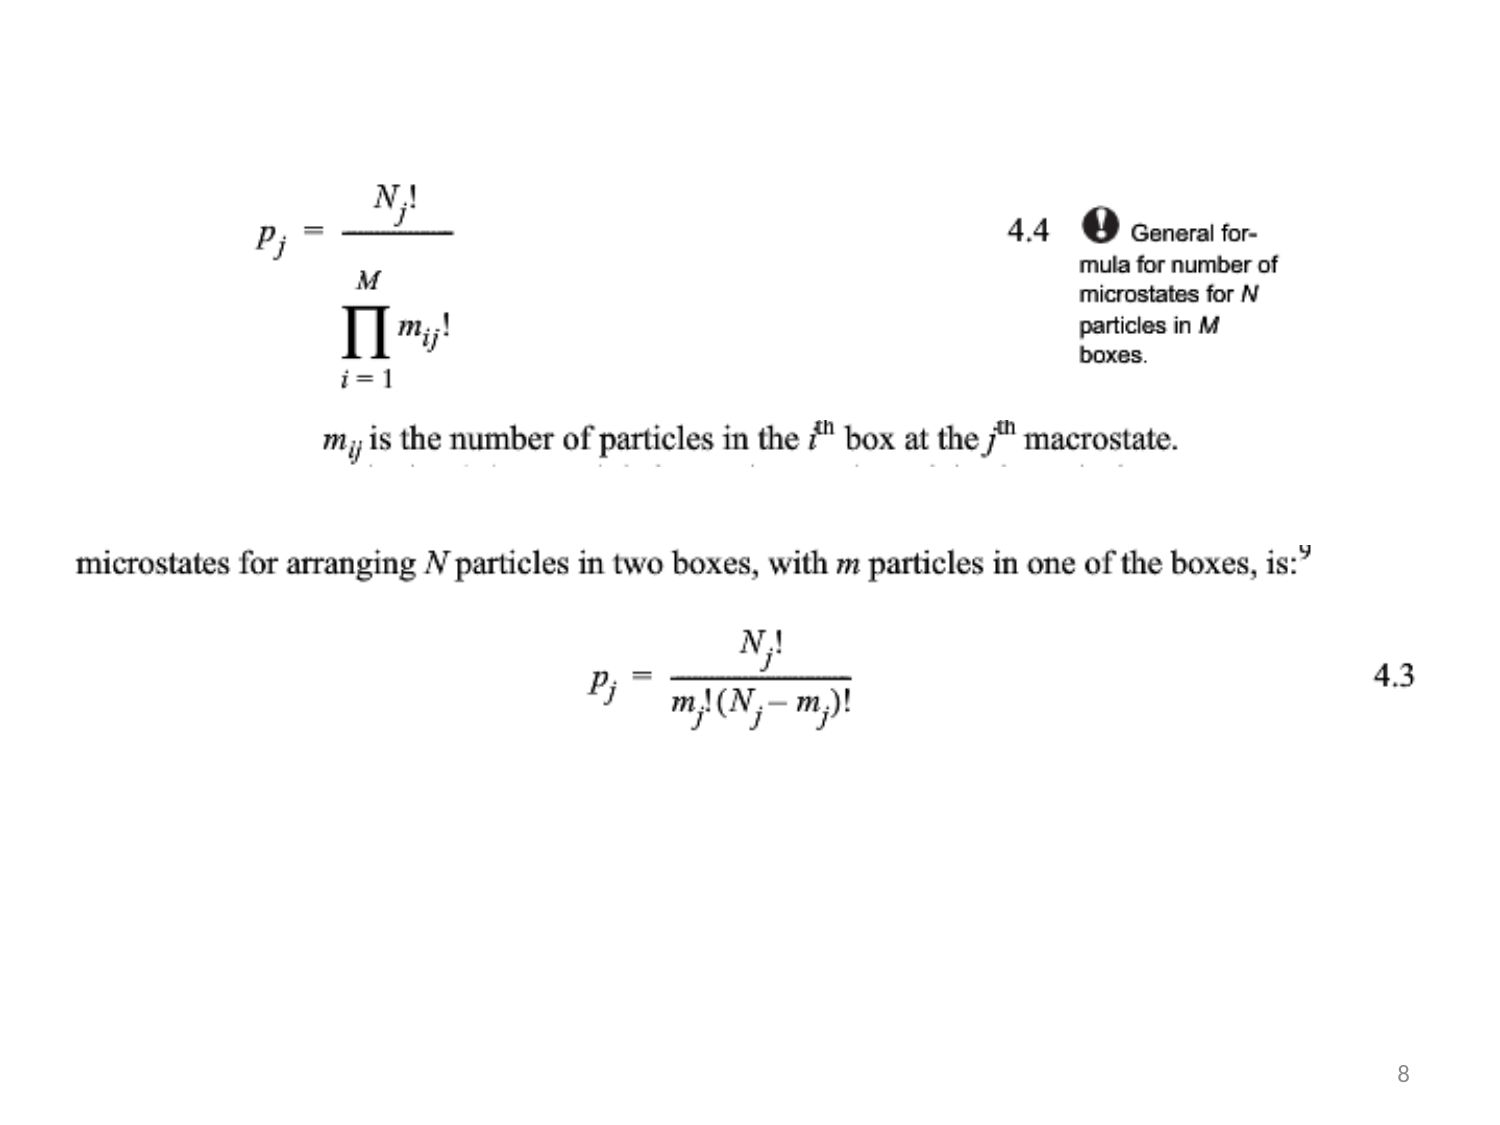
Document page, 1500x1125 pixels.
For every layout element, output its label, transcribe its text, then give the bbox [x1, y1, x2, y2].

slide_number 8 [1074, 1042, 1425, 1103]
picture [312, 420, 1188, 467]
picture [62, 544, 1436, 740]
picture [234, 137, 1298, 401]
